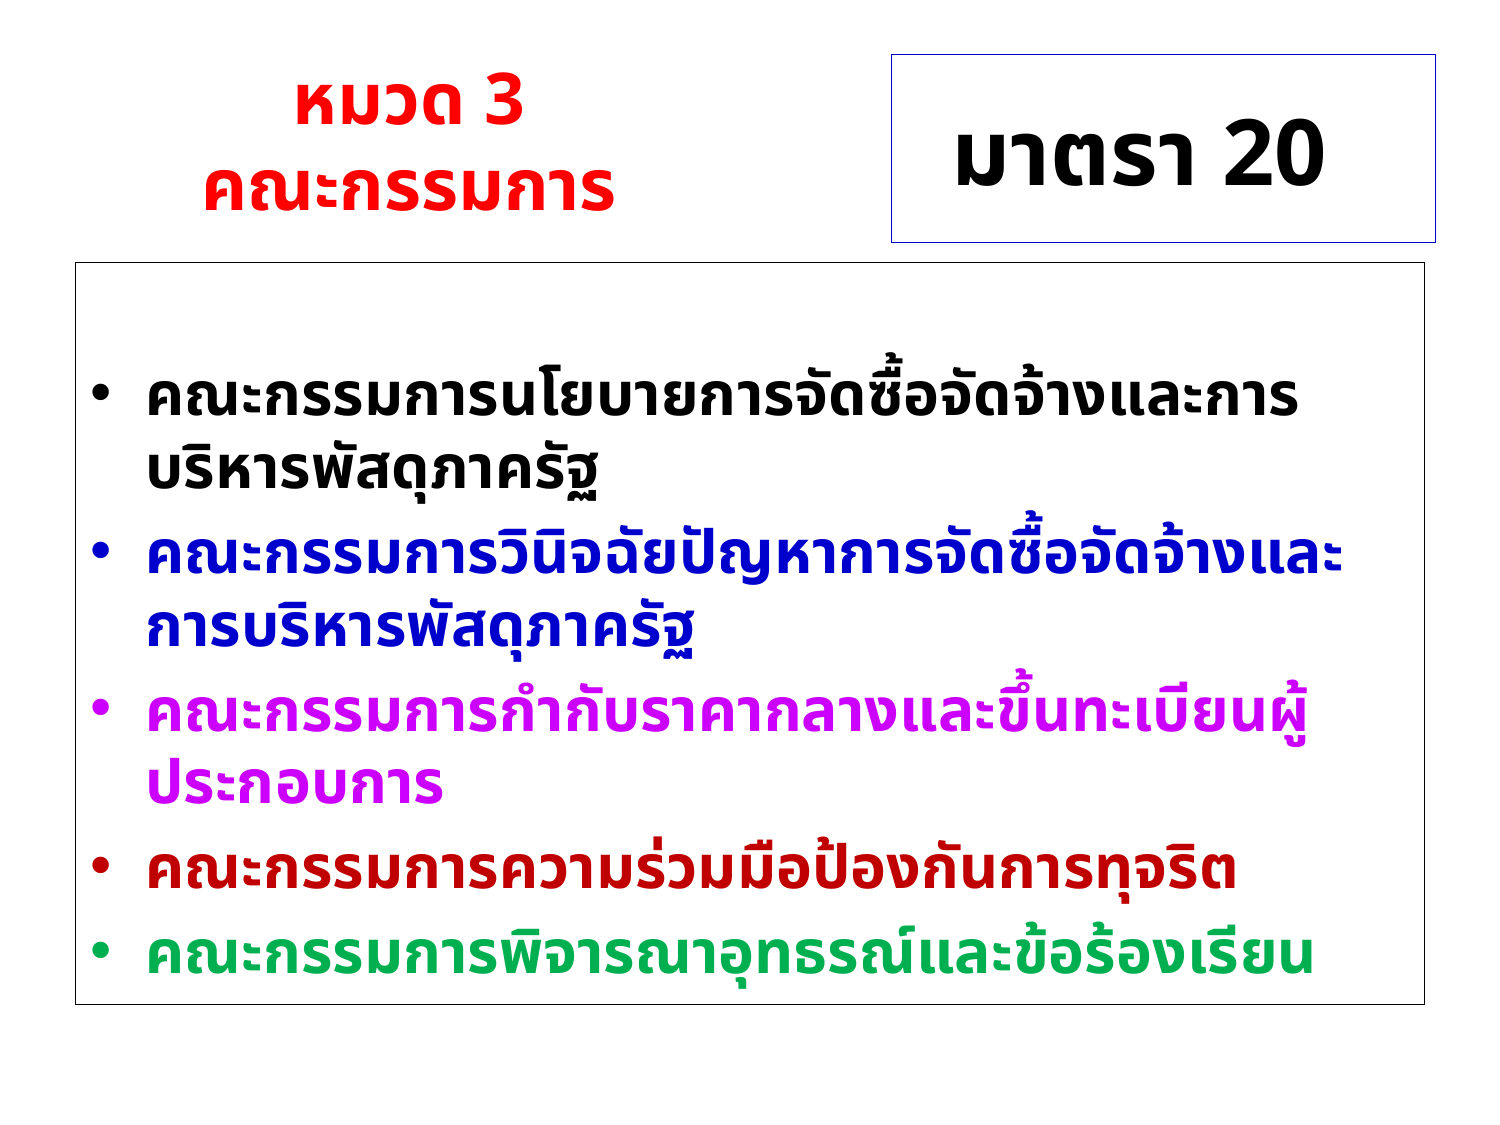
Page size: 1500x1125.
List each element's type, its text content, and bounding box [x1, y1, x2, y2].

list คณะกรรมการนโยบายการจัดซื้อจัดจ้างและการบริหารพัสดุภาครัฐ คณะกรรมการวินิจฉัยปัญหาการจัดซื้อจัดจ้างและการบริหารพัสดุภาครัฐ คณะกรรมการกำกับราคากลางและขึ้นทะเบียนผู้ประกอบการ คณะกรรมการความร่วมมือป้องกันการทุจริต คณะกรรมการพิจารณาอุทธรณ์และข้อร้องเรียน [75, 262, 1425, 1005]
title หมวด 3 คณะกรรมการ [75, 45, 762, 233]
text_box มาตรา 20 [891, 54, 1436, 243]
